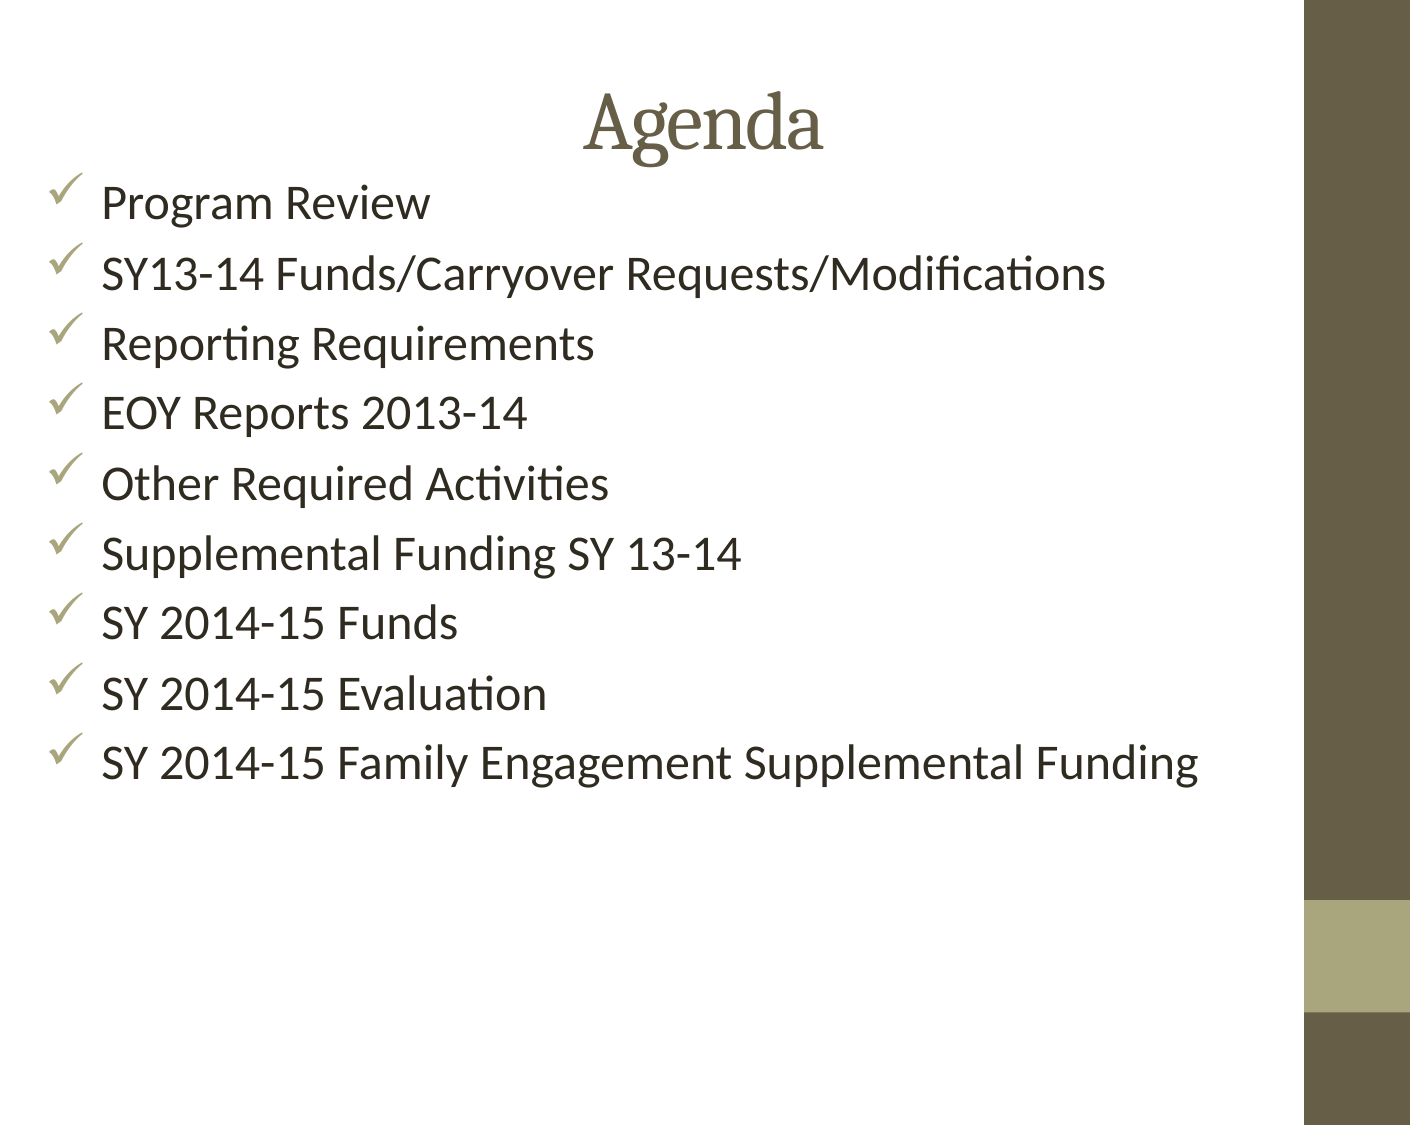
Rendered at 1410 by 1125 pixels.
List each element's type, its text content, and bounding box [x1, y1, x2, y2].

list Program Review SY13-14 Funds/Carryover Requests/Modifications Reporting Requirements EOY Reports 2013-14 Other Required Activities Supplemental Funding SY 13-14 SY 2014-15 Funds SY 2014-15 Evaluation SY 2014-15 Family Engagement Supplemental Funding [29, 162, 1335, 1025]
title Agenda [0, 0, 1410, 233]
